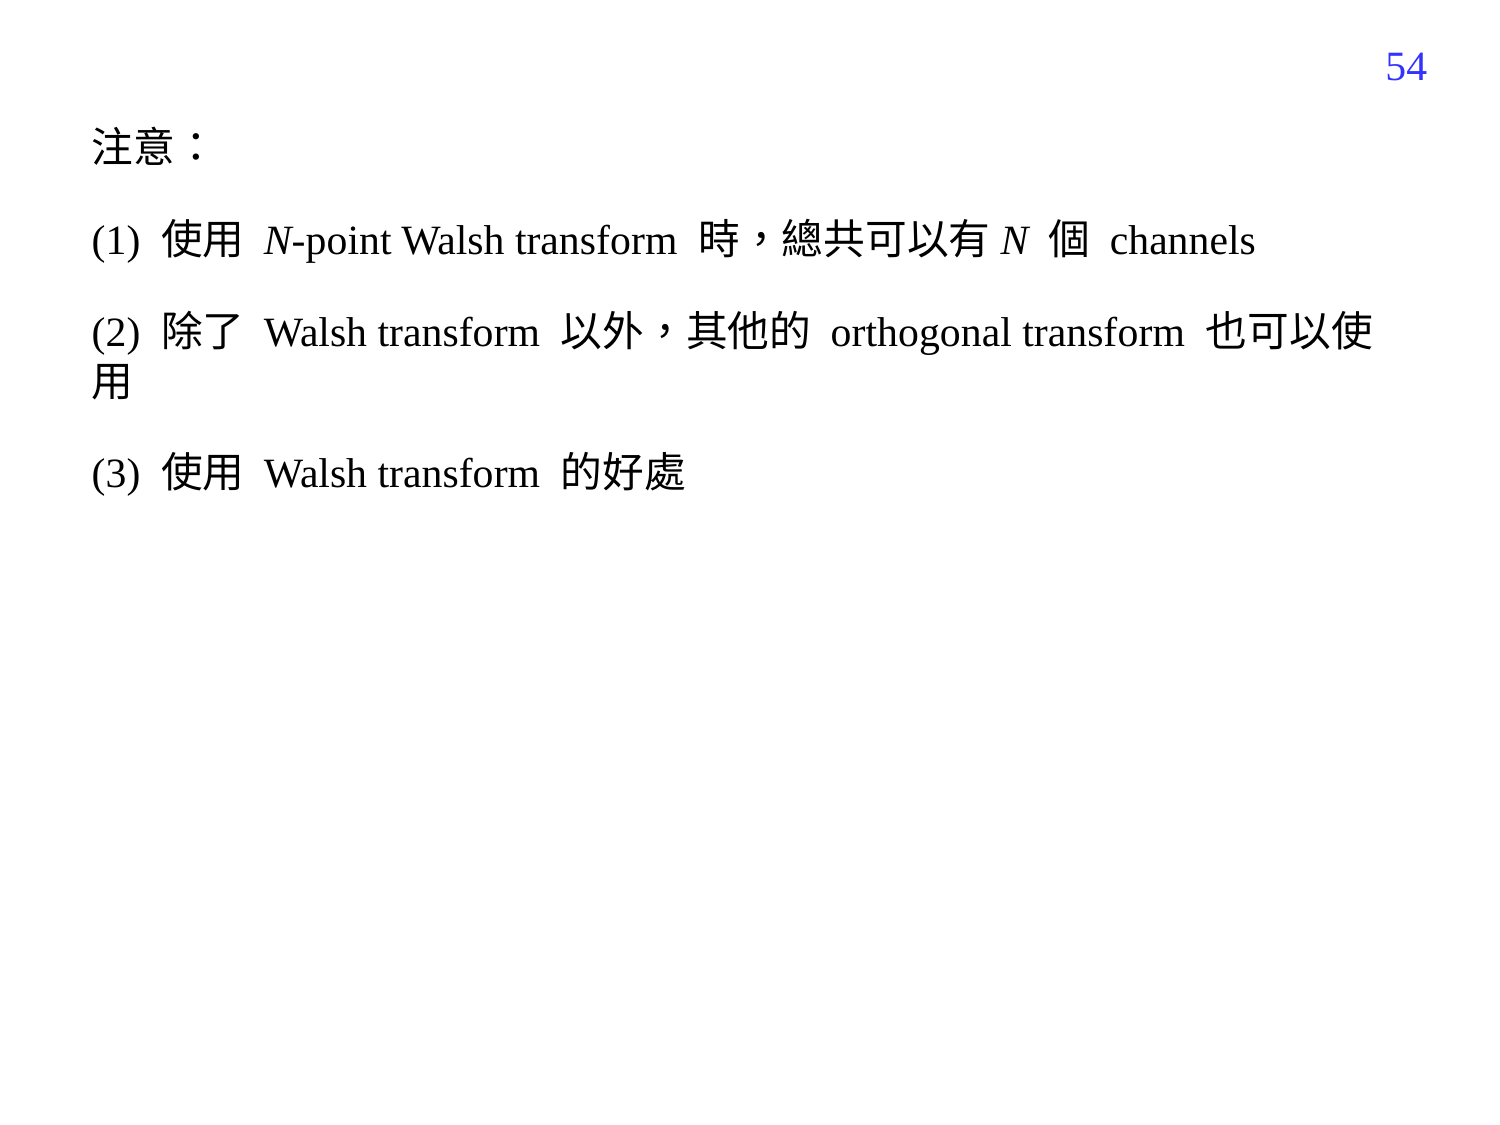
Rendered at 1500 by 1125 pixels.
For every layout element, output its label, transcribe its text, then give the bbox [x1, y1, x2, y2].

slide_number 551 [1092, 30, 1443, 110]
text_box 注意： (1) 使用 N-point Walsh transform 時，總共可以有N 個 channels (2) 除了 Walsh transform 以外，其他的 orthogonal transform 也可以使用 (3) 使用 Walsh transform 的好處 [76, 113, 1400, 504]
